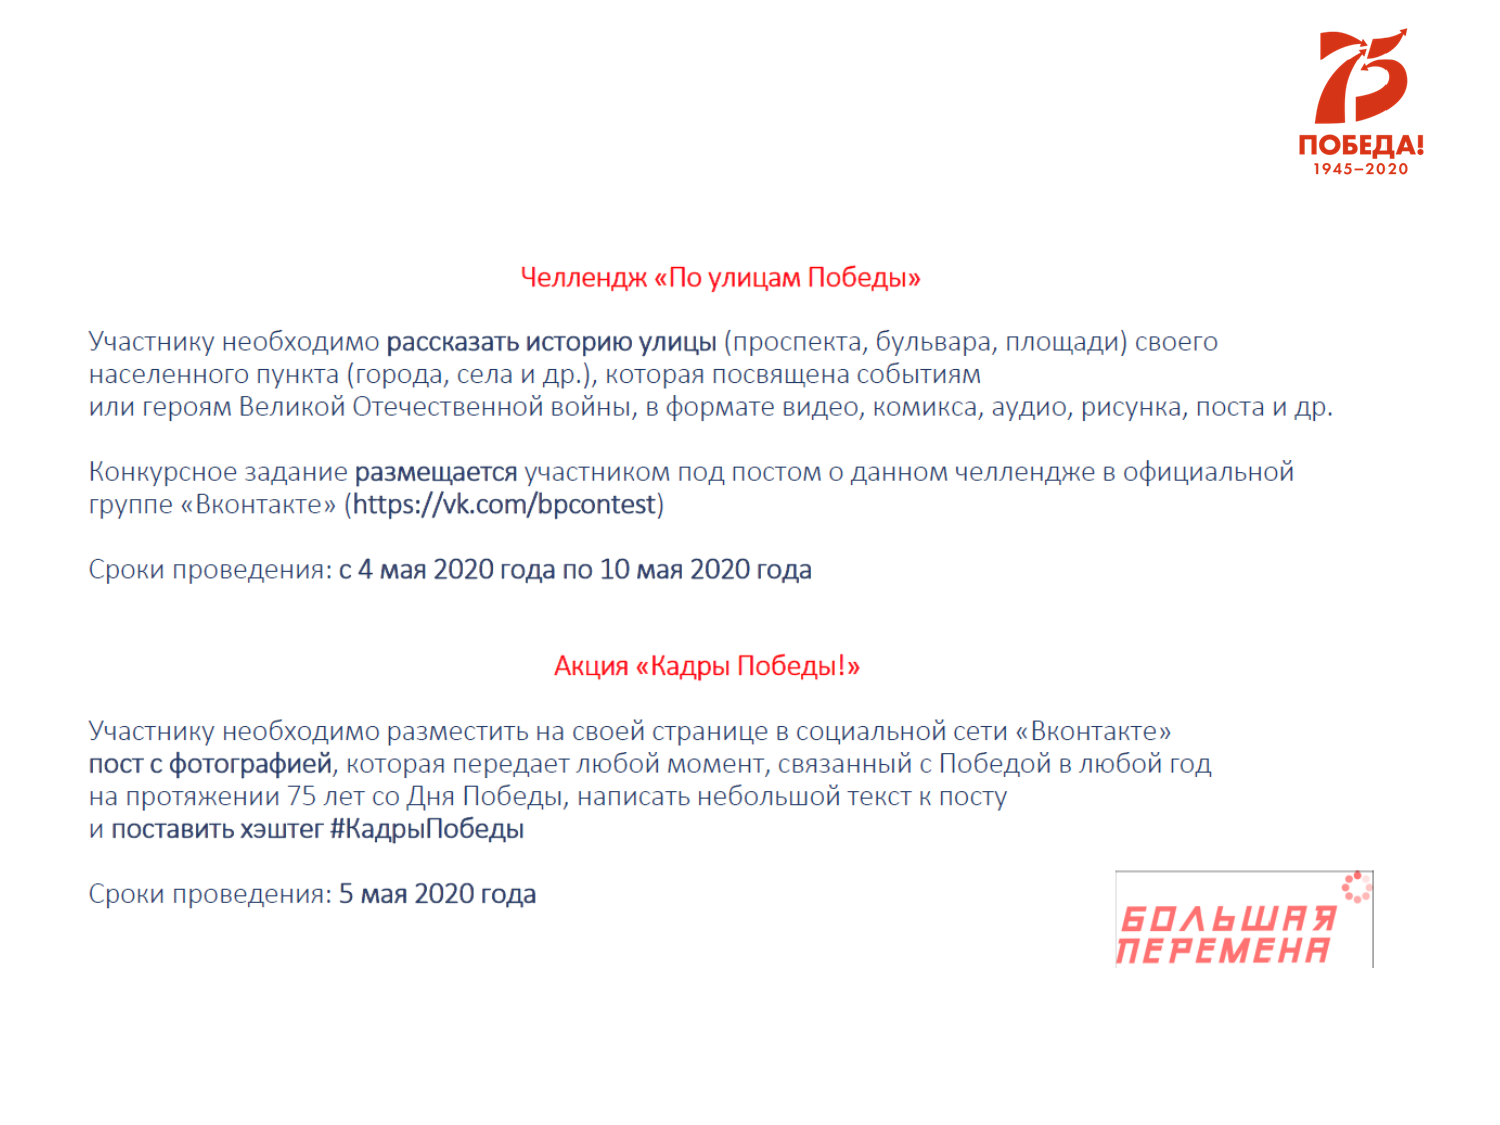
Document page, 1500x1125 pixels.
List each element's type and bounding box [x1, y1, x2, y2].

picture [64, 243, 1467, 1012]
picture [1218, 17, 1500, 187]
